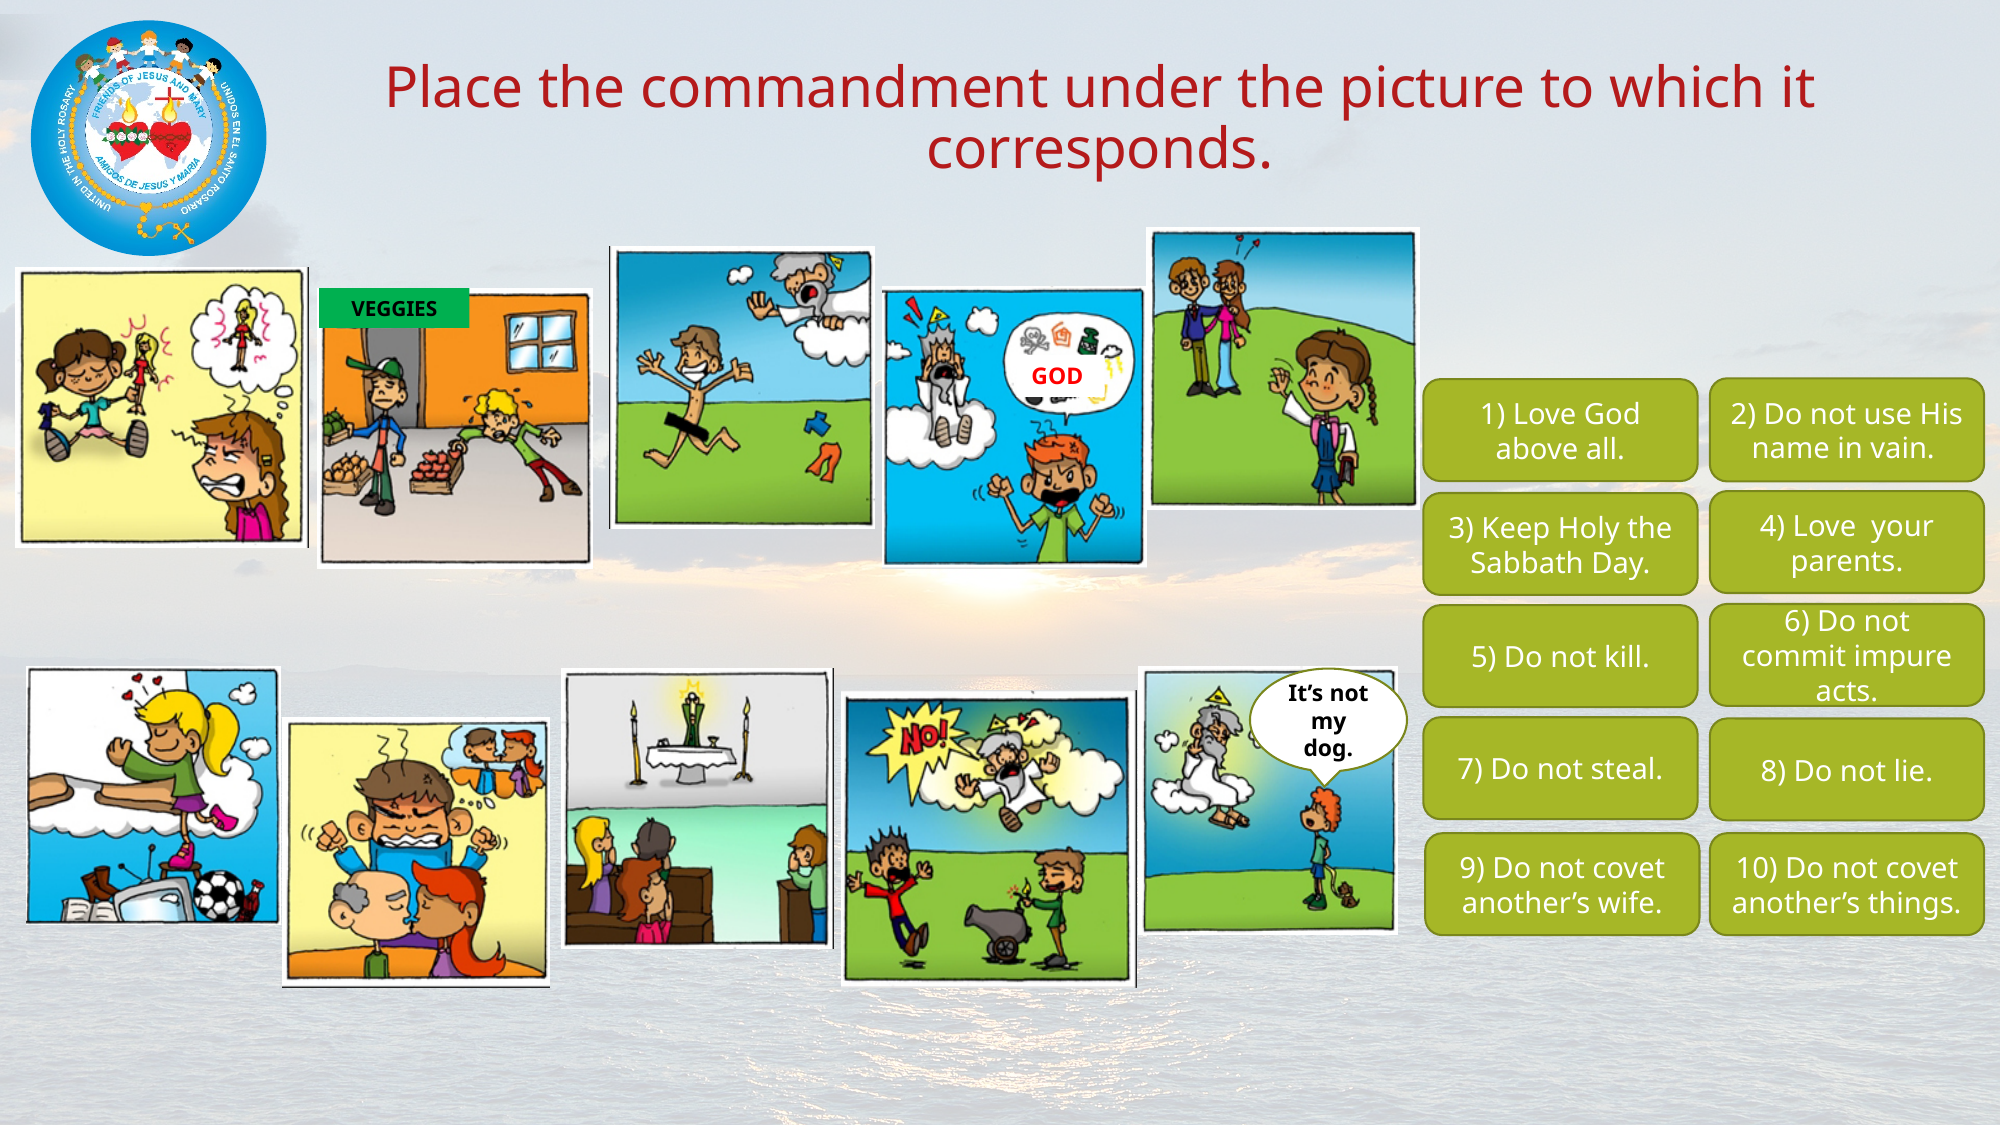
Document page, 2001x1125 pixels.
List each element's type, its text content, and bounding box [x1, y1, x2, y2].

text_box 7) Do not steal. [1422, 716, 1699, 821]
text_box 6) Do not commit impure acts. [1708, 602, 1986, 707]
text_box 8) Do not lie. [1708, 717, 1986, 822]
text_box 9) Do not covet another’s wife. [1424, 832, 1701, 937]
text_box 3) Keep Holy the Sabbath Day. [1422, 491, 1699, 596]
picture [26, 666, 281, 925]
picture [561, 668, 834, 949]
text_box 2) Do not use His name in vain. [1708, 377, 1986, 483]
text_box 5) Do not kill. [1422, 604, 1699, 709]
text_box 10) Do not covet another’s things. [1708, 832, 1986, 937]
picture [317, 288, 593, 569]
picture [841, 690, 1137, 988]
text_box 1) Love God above all. [1422, 378, 1699, 483]
text_box It’s not my dog. [1398, 694, 1409, 746]
picture [282, 717, 550, 988]
picture [609, 246, 875, 529]
picture [1138, 666, 1398, 935]
title Place the commandment under the picture to which it corresponds. [300, 50, 1900, 188]
picture [55, 30, 242, 244]
text_box 4) Love your parents. [1708, 490, 1986, 595]
picture [15, 267, 309, 548]
picture [882, 227, 1420, 569]
